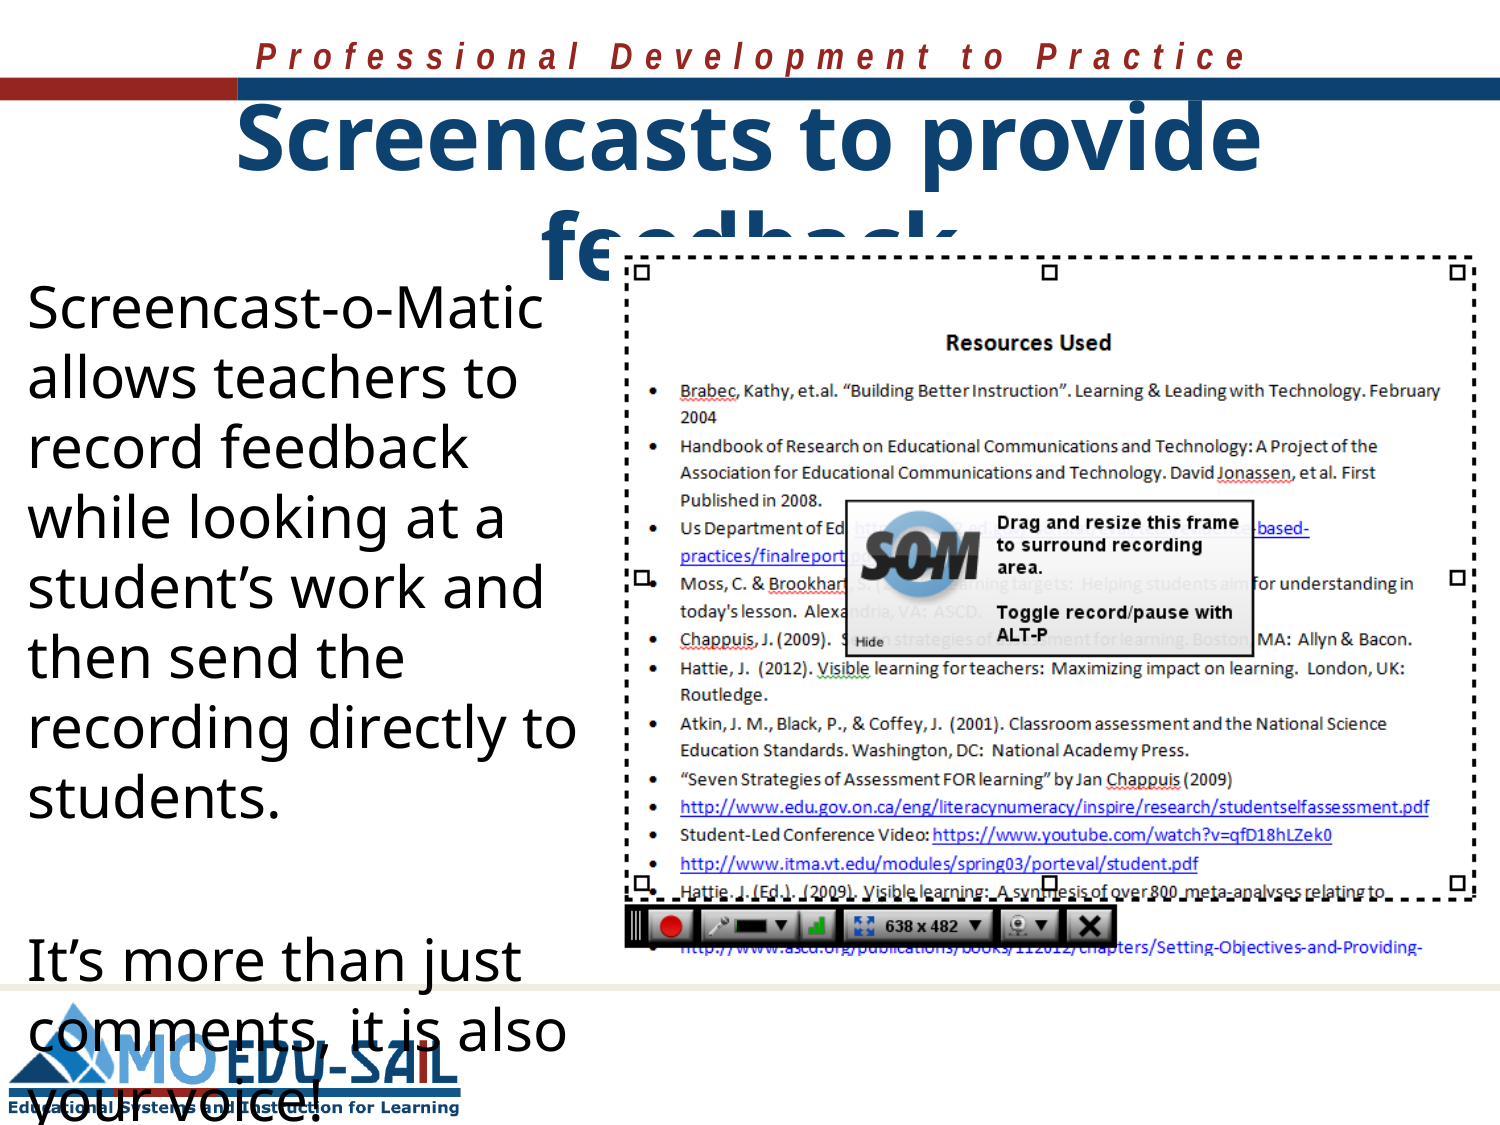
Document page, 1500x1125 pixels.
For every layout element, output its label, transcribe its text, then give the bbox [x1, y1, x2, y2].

picture [8, 997, 475, 1120]
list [608, 237, 1500, 956]
text_box Screencast-o-Matic allows teachers to record feedback while looking at a student’s work and then send the recording directly to students. It’s more than just comments, it is also your voice! [12, 262, 603, 913]
title Screencasts to provide feedback [74, 98, 1426, 262]
